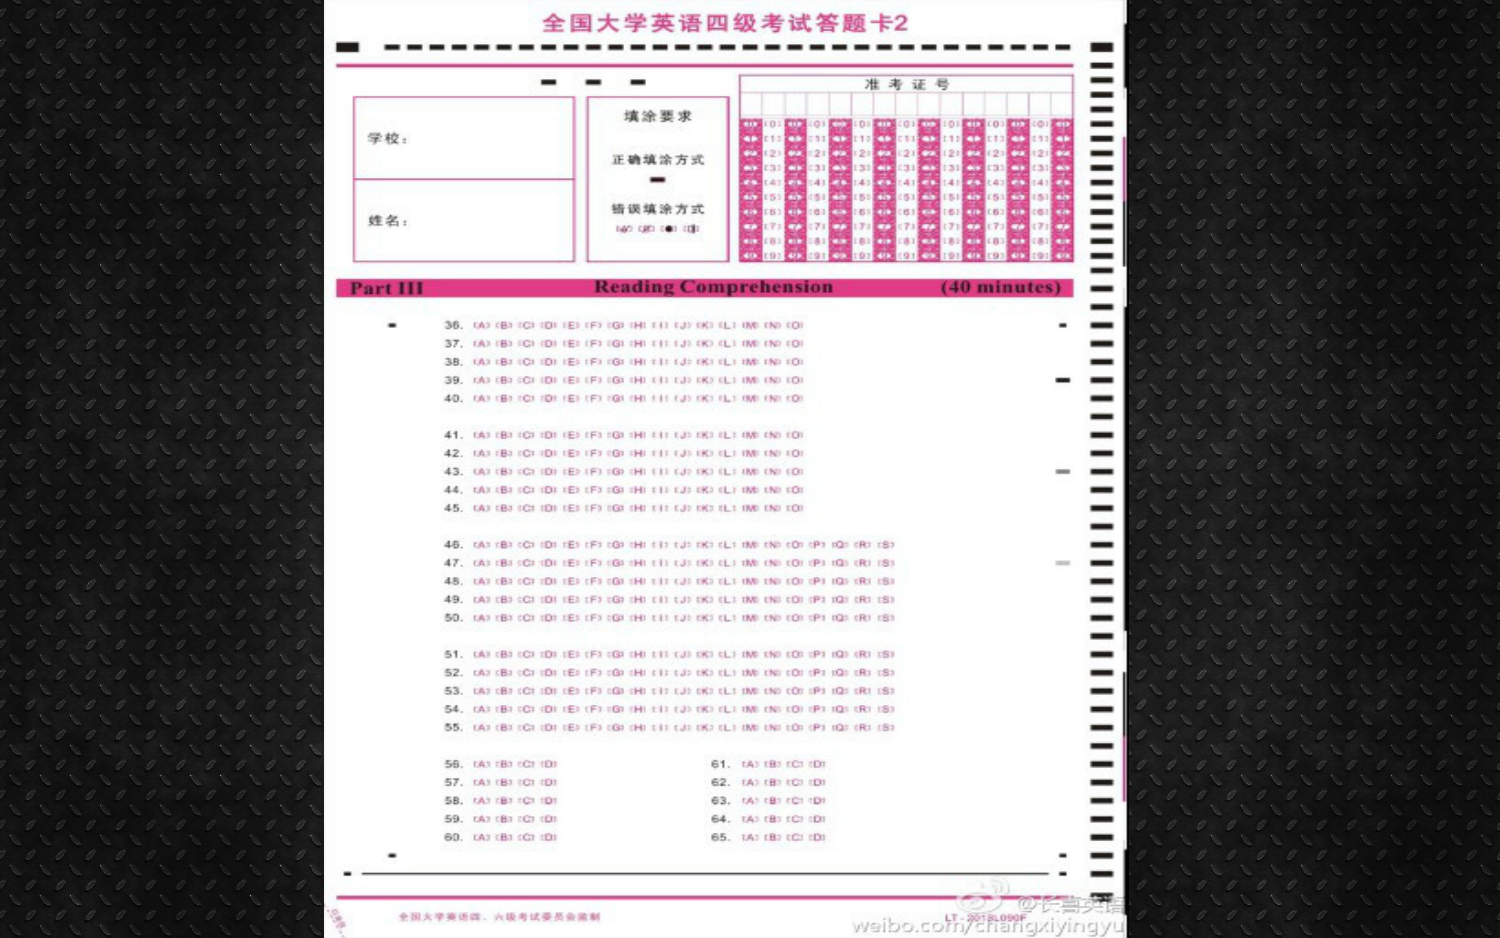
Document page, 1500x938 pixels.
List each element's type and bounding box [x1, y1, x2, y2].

picture [0, 0, 324, 938]
slide_number [74, 868, 319, 919]
picture [1129, 0, 1500, 938]
list [324, 0, 1129, 938]
